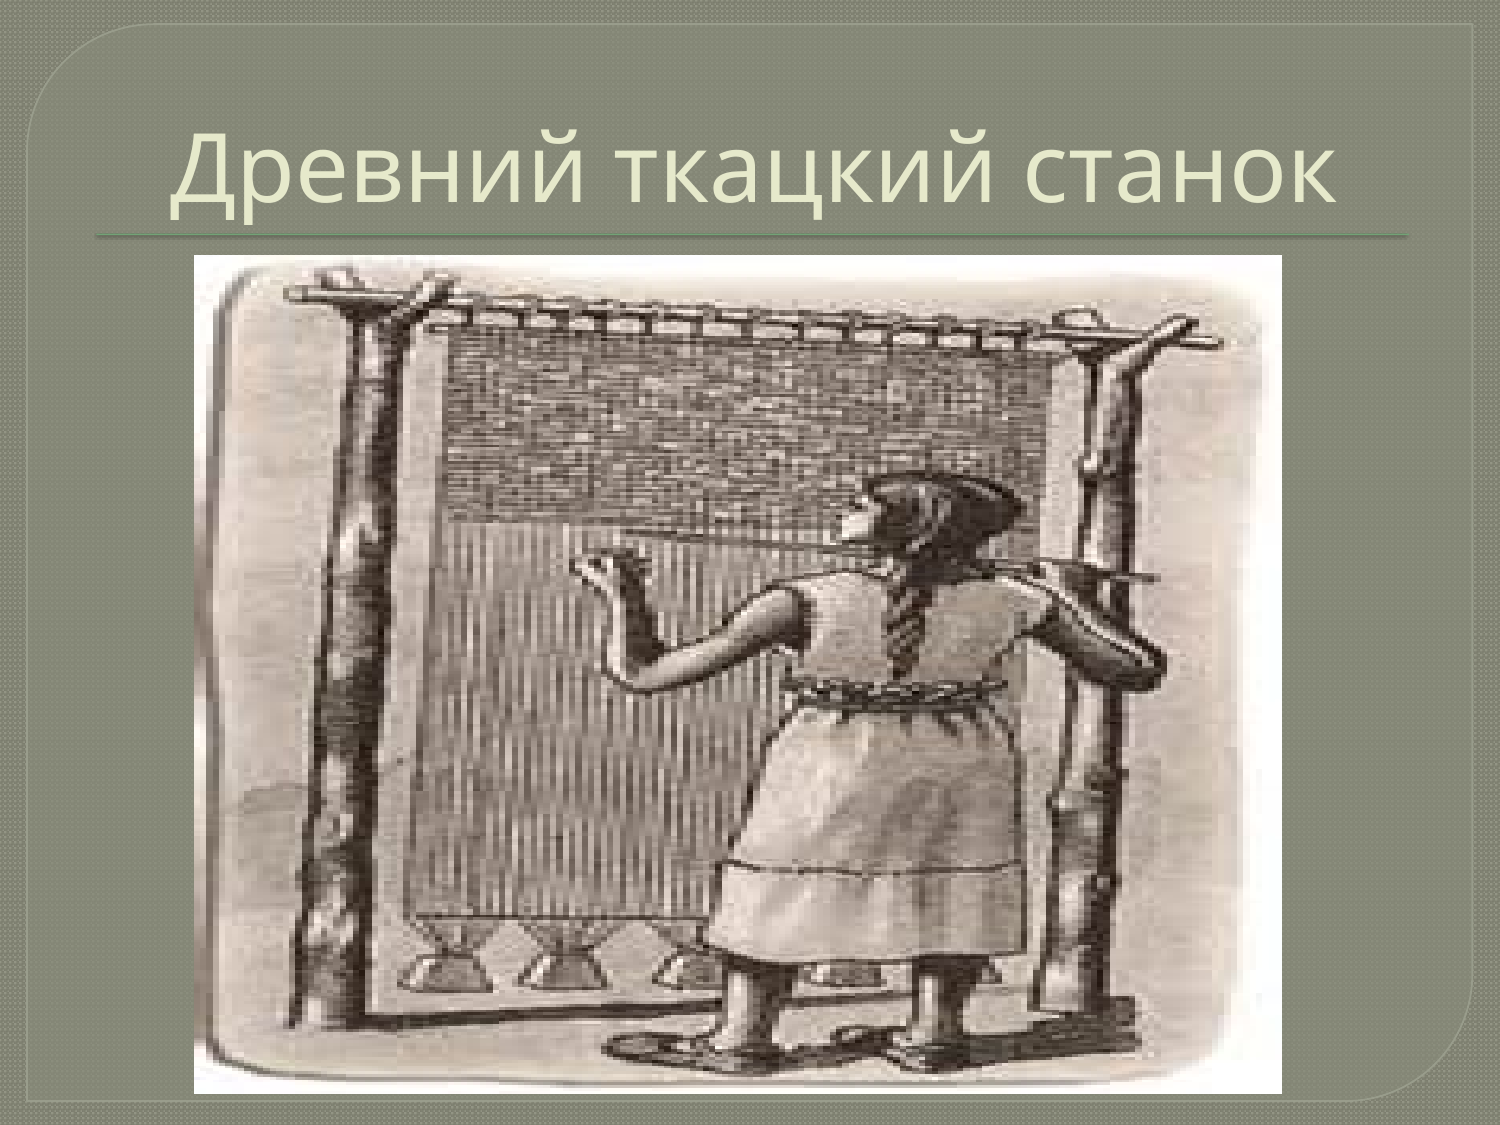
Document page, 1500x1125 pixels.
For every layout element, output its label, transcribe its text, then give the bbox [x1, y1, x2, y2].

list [194, 255, 1282, 1095]
title Древний ткацкий станок [75, 41, 1425, 230]
